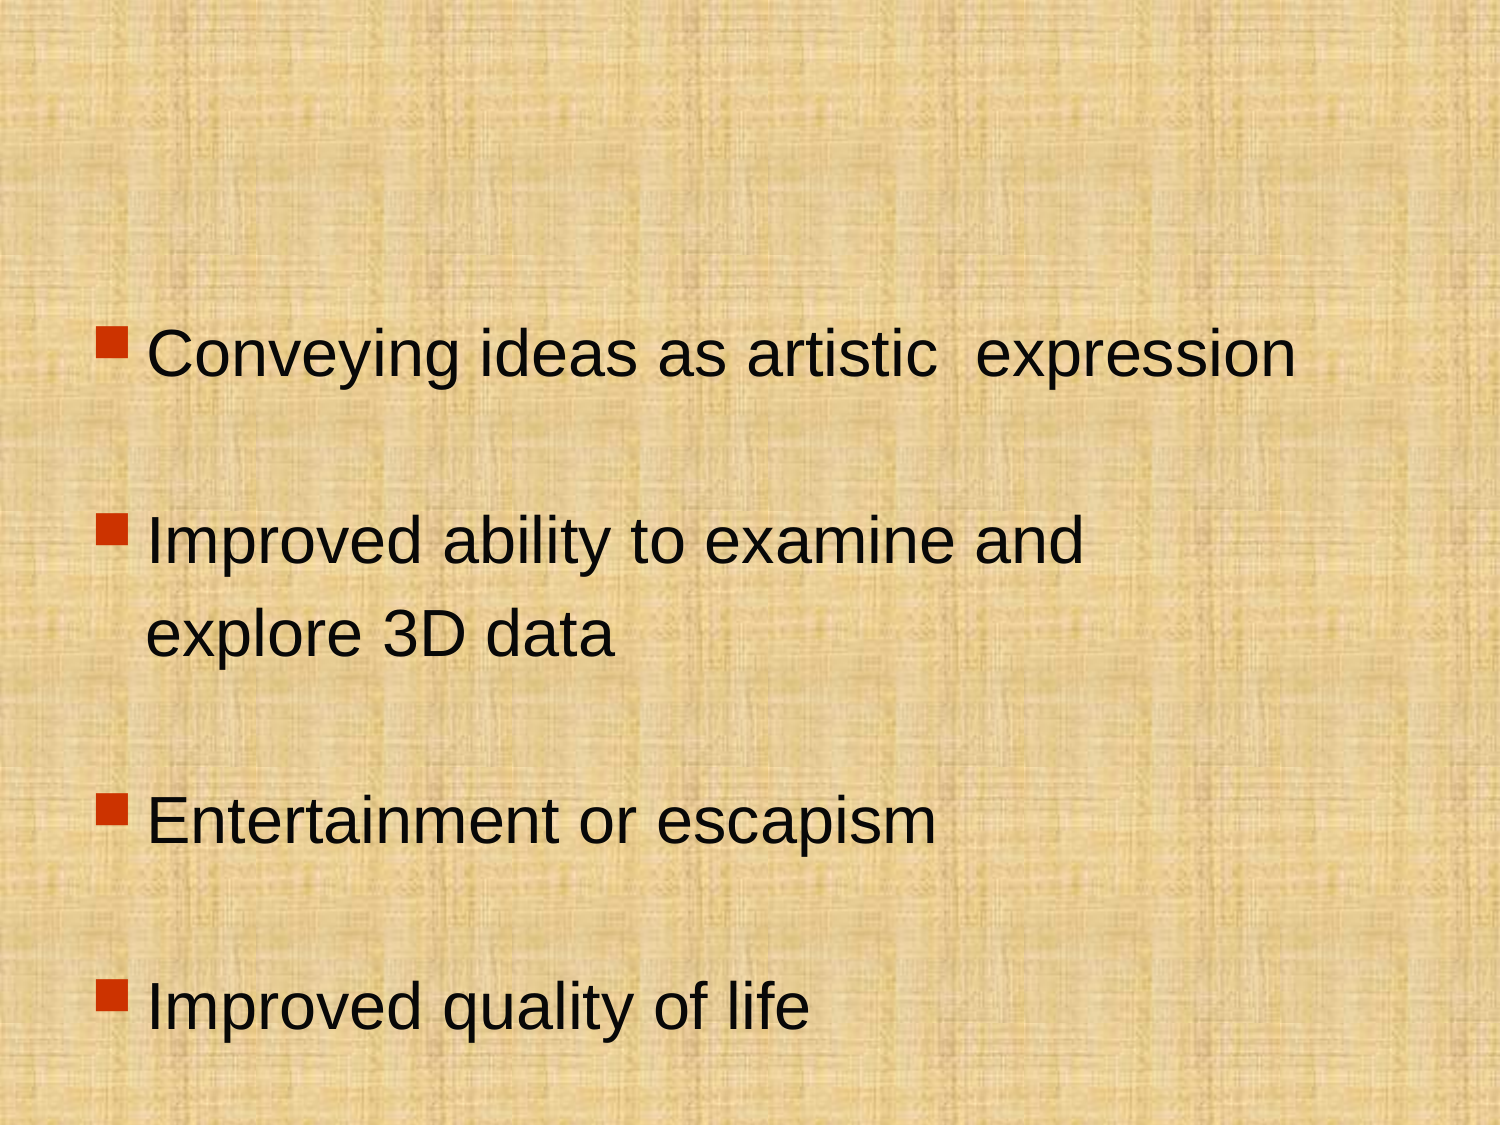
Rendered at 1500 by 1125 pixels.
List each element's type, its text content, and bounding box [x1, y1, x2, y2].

list Conveying ideas as artistic expression Improved ability to examine and explore 3D data Entertainment or escapism Improved quality of life [74, 302, 1426, 1071]
picture [0, 0, 1500, 1125]
